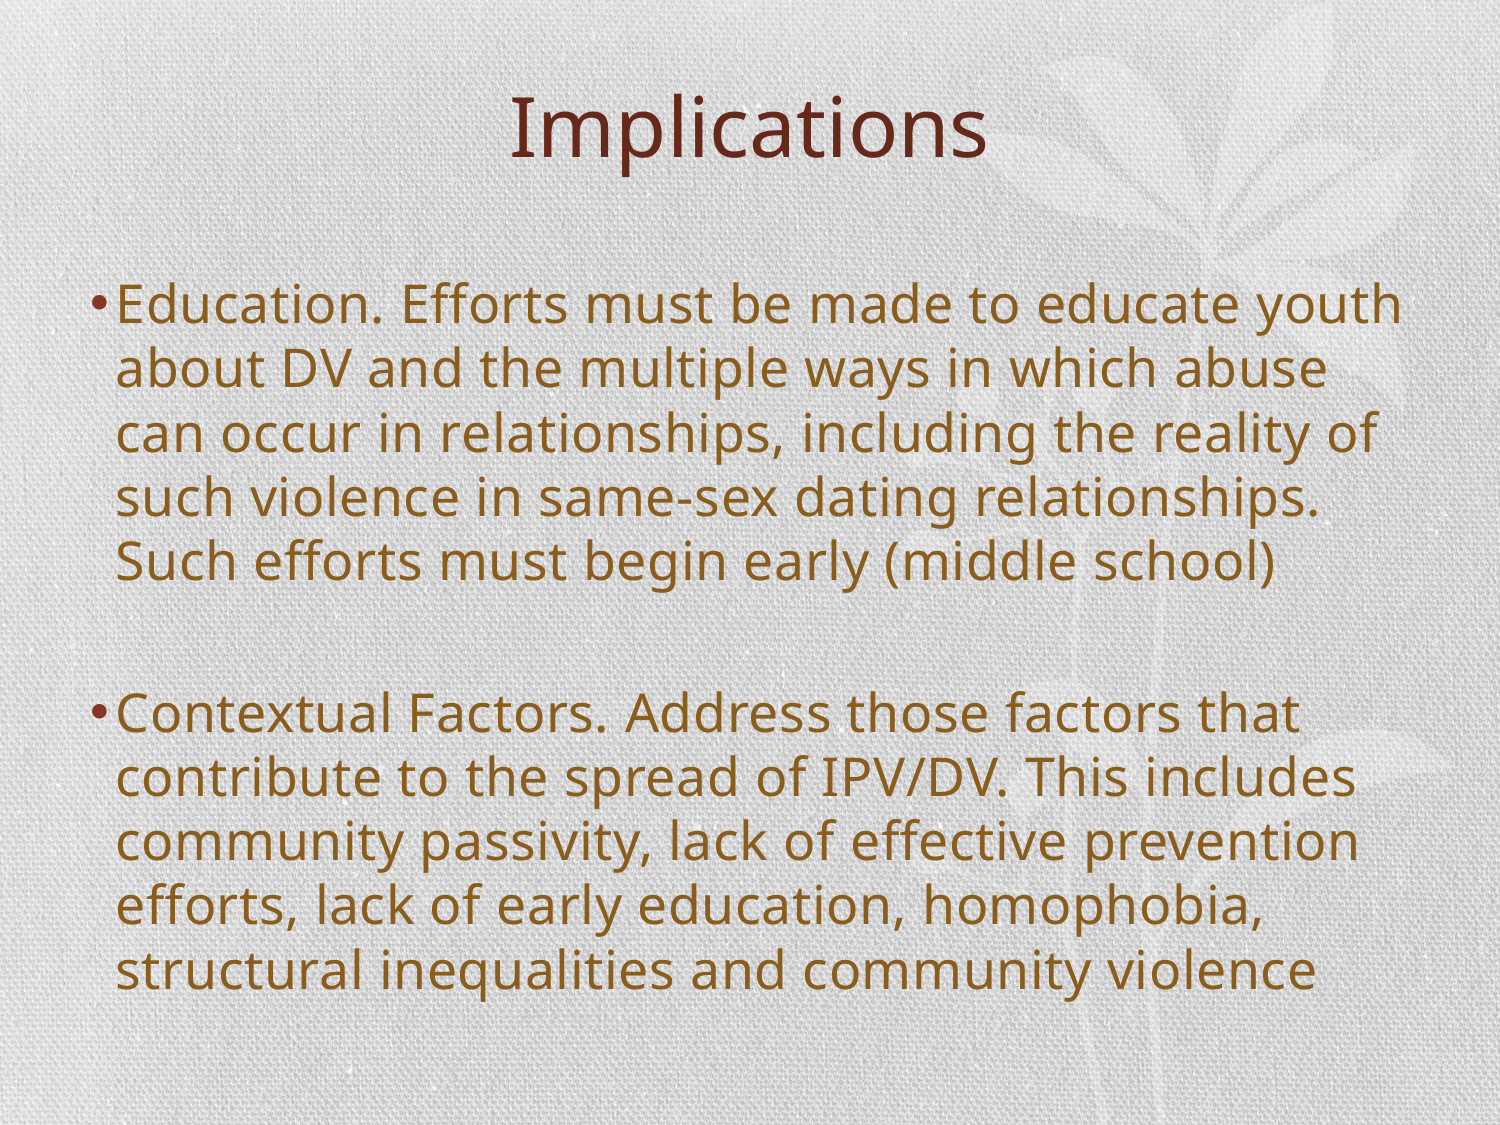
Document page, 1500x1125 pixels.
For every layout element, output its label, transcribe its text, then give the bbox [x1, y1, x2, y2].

list Education. Efforts must be made to educate youth about DV and the multiple ways in which abuse can occur in relationships, including the reality of such violence in same-sex dating relationships. Such efforts must begin early (middle school) Contextual Factors. Address those factors that contribute to the spread of IPV/DV. This includes community passivity, lack of effective prevention efforts, lack of early education, homophobia, structural inequalities and community violence [75, 262, 1438, 1063]
title Implications [45, 64, 1455, 182]
